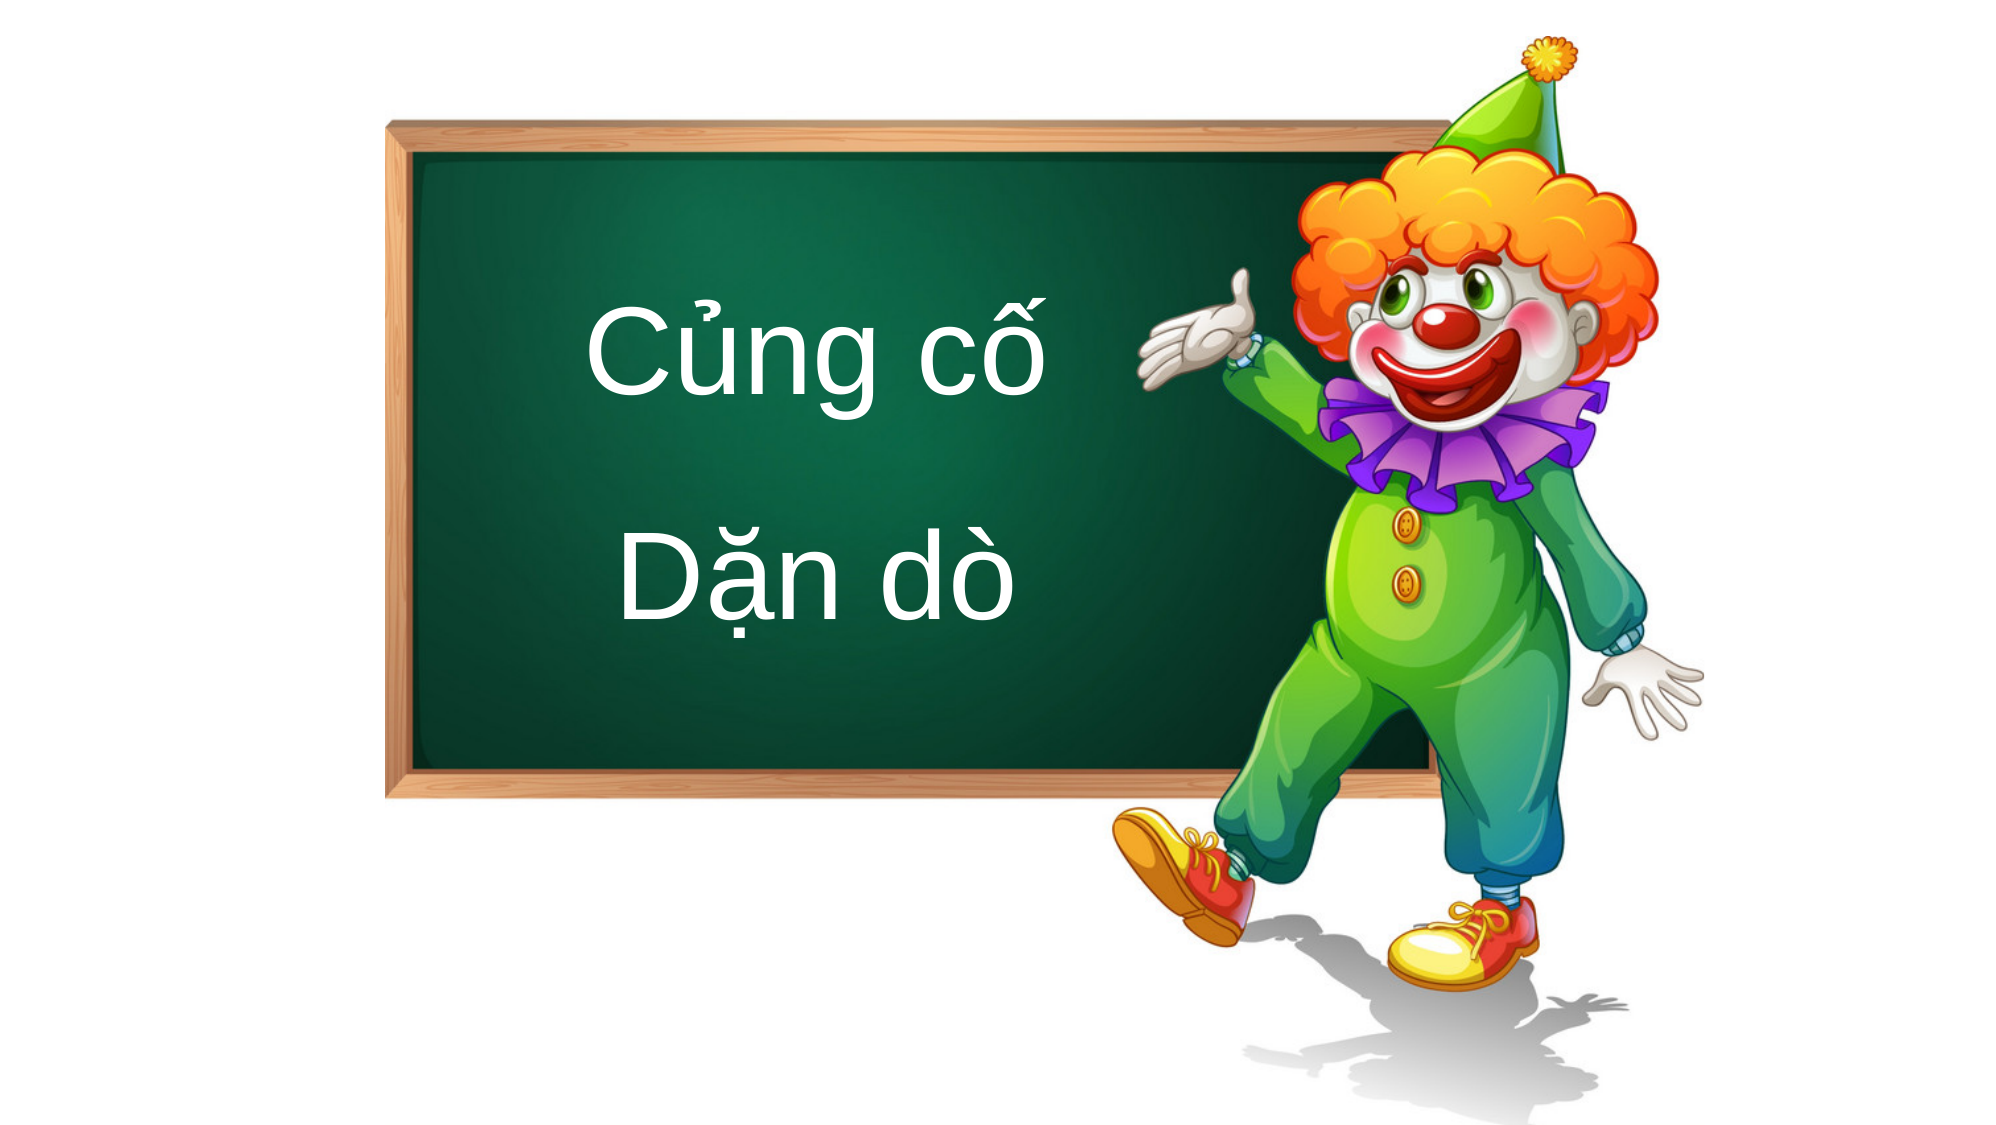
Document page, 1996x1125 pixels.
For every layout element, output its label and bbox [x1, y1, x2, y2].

picture [384, 36, 1705, 1125]
